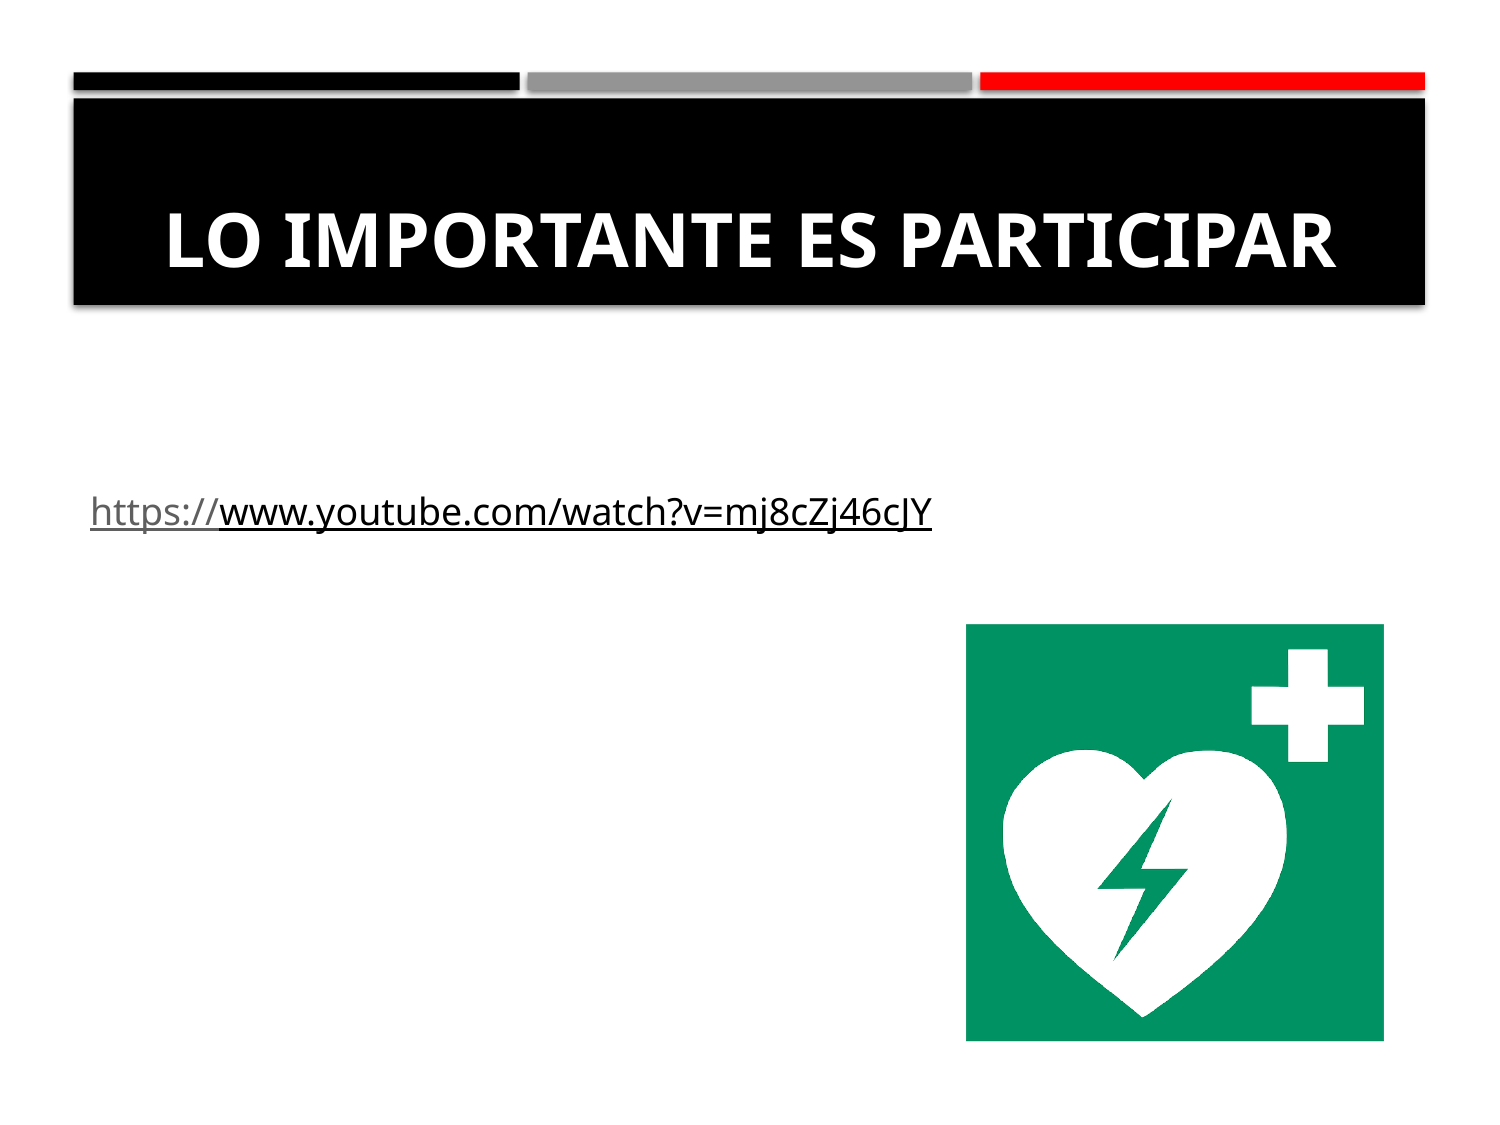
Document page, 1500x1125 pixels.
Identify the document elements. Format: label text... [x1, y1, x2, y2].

title LO IMPORTANTE ES PARTICIPAR [95, 112, 1406, 291]
list https://www.youtube.com/watch?v=mj8cZj46cJY [75, 368, 1425, 657]
picture [962, 620, 1388, 1045]
